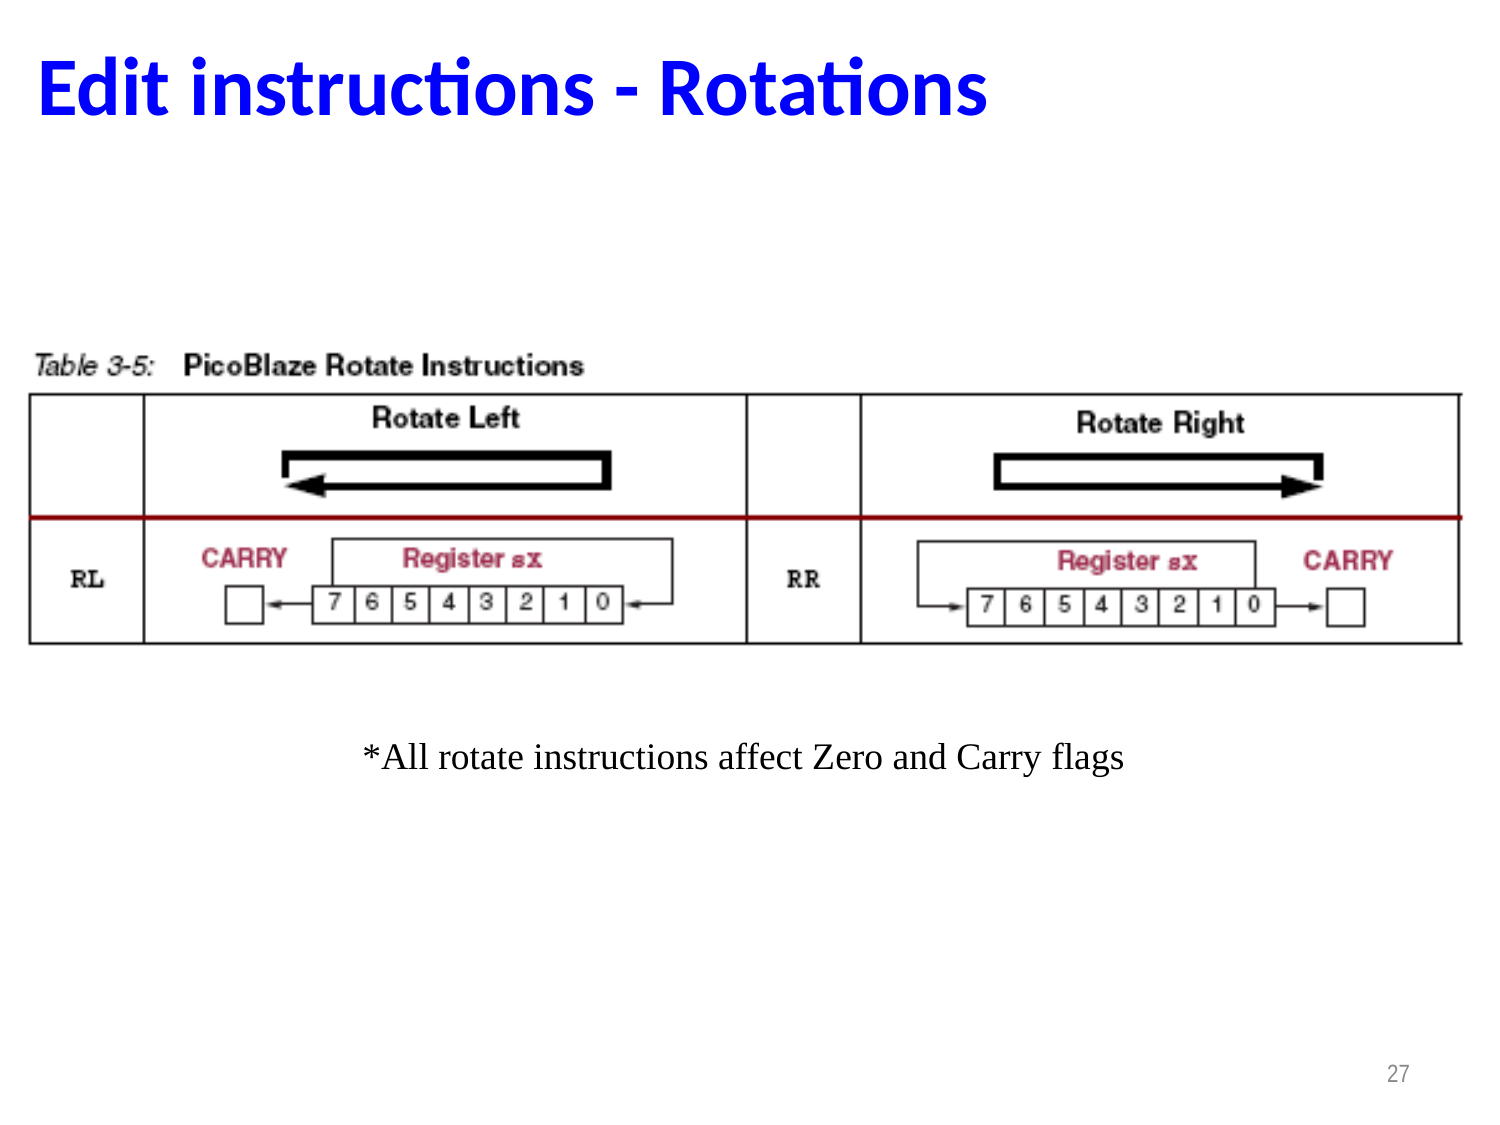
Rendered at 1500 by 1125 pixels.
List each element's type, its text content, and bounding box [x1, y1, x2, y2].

text_box Edit instructions - Rotations [22, 24, 1005, 140]
picture [12, 349, 1489, 663]
text_box *All rotate instructions affect Zero and Carry flags [237, 724, 1250, 785]
slide_number 27 [1074, 1042, 1425, 1103]
